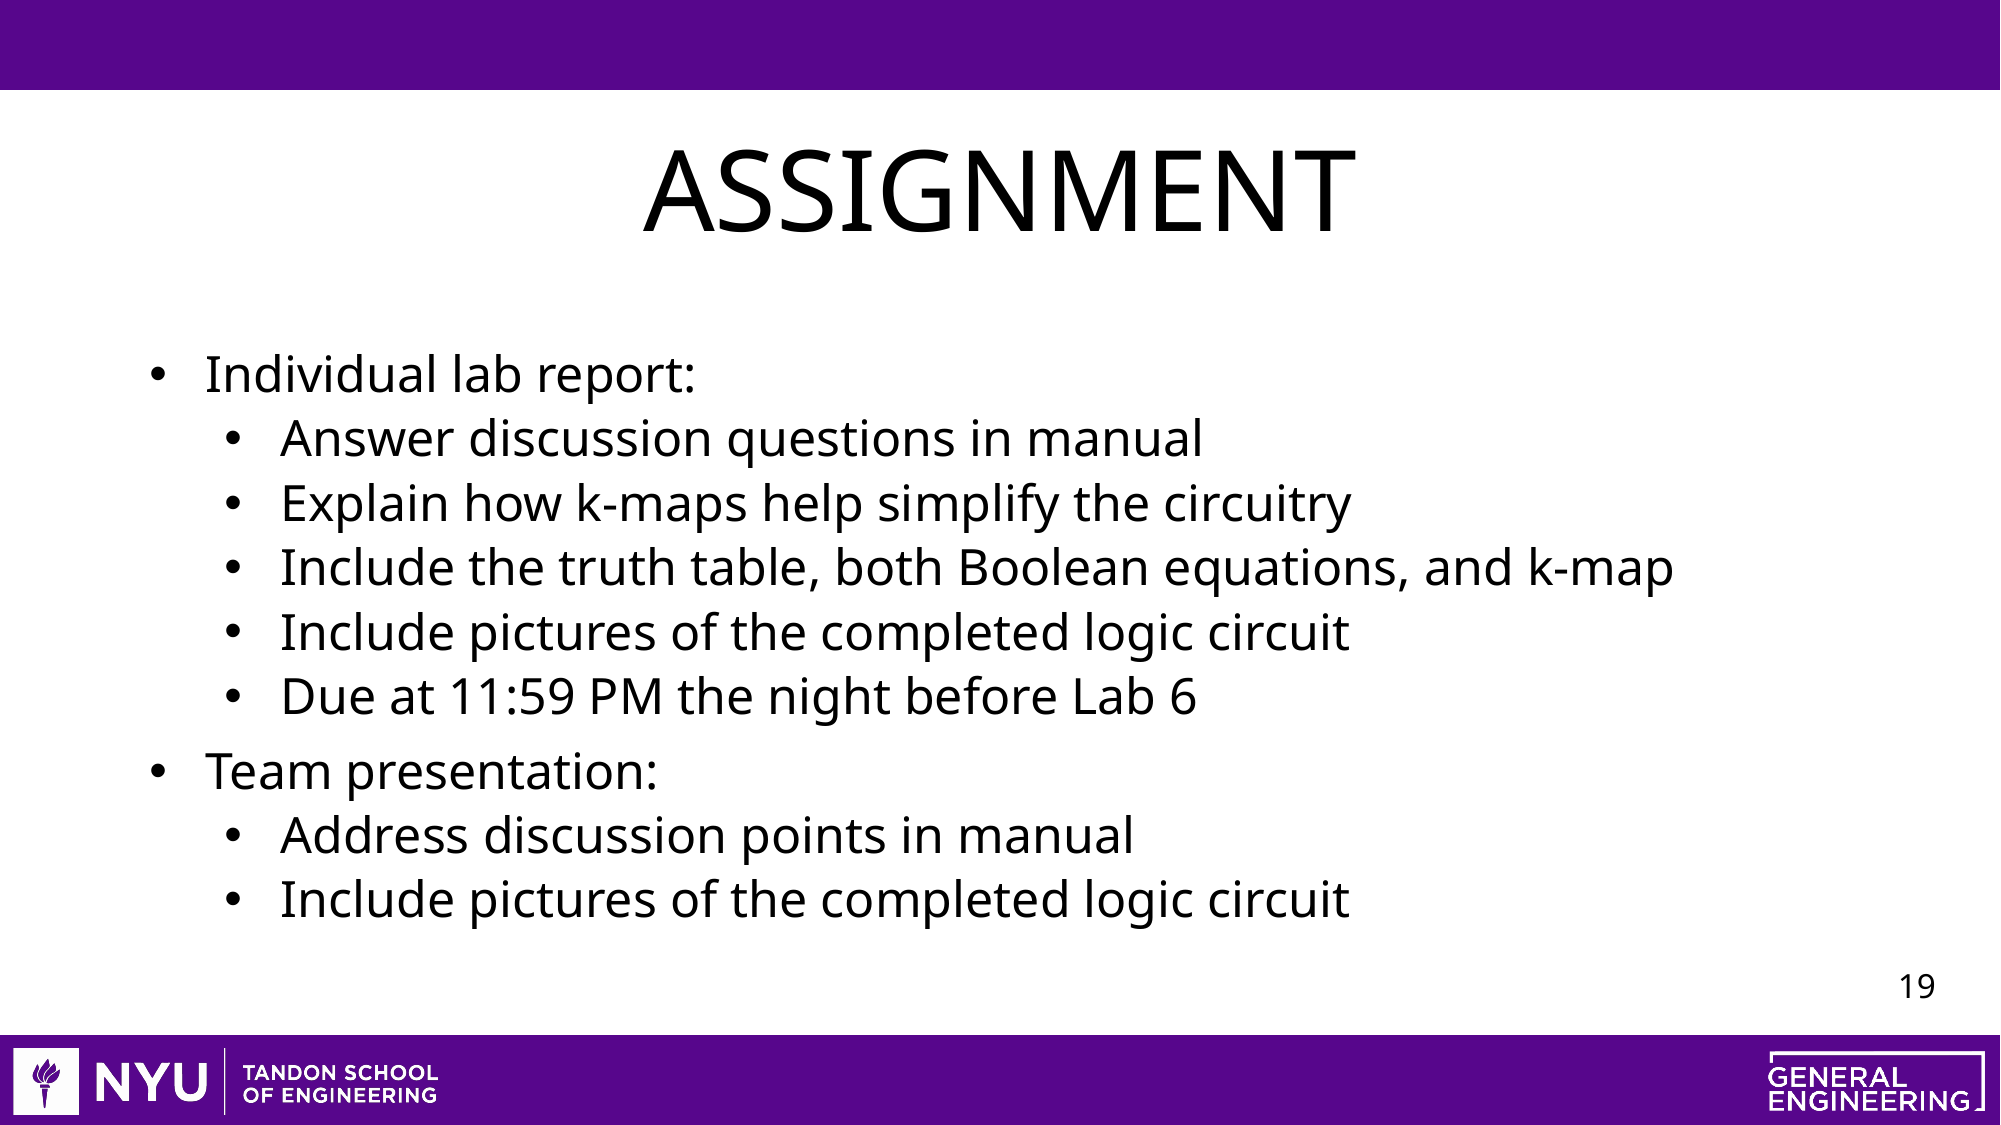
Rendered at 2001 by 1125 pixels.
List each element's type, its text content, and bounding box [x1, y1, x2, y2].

picture [13, 1048, 439, 1115]
text_box 19 [1802, 958, 1951, 1014]
text_box [0, 1035, 2000, 1125]
title ASSIGNMENT [92, 105, 1908, 264]
text_box [0, 0, 2000, 90]
picture [1768, 1051, 1985, 1111]
subtitle Individual lab report: Answer discussion questions in manual Explain how k-maps help simplify the circuitry Include the truth table, both Boolean equations, and k-map Include pictures of the completed logic circuit Due at 11:59 PM the night before Lab 6 Team presentation: Address discussion points in manual Include pictures of the completed logic circuit [134, 275, 1871, 1003]
